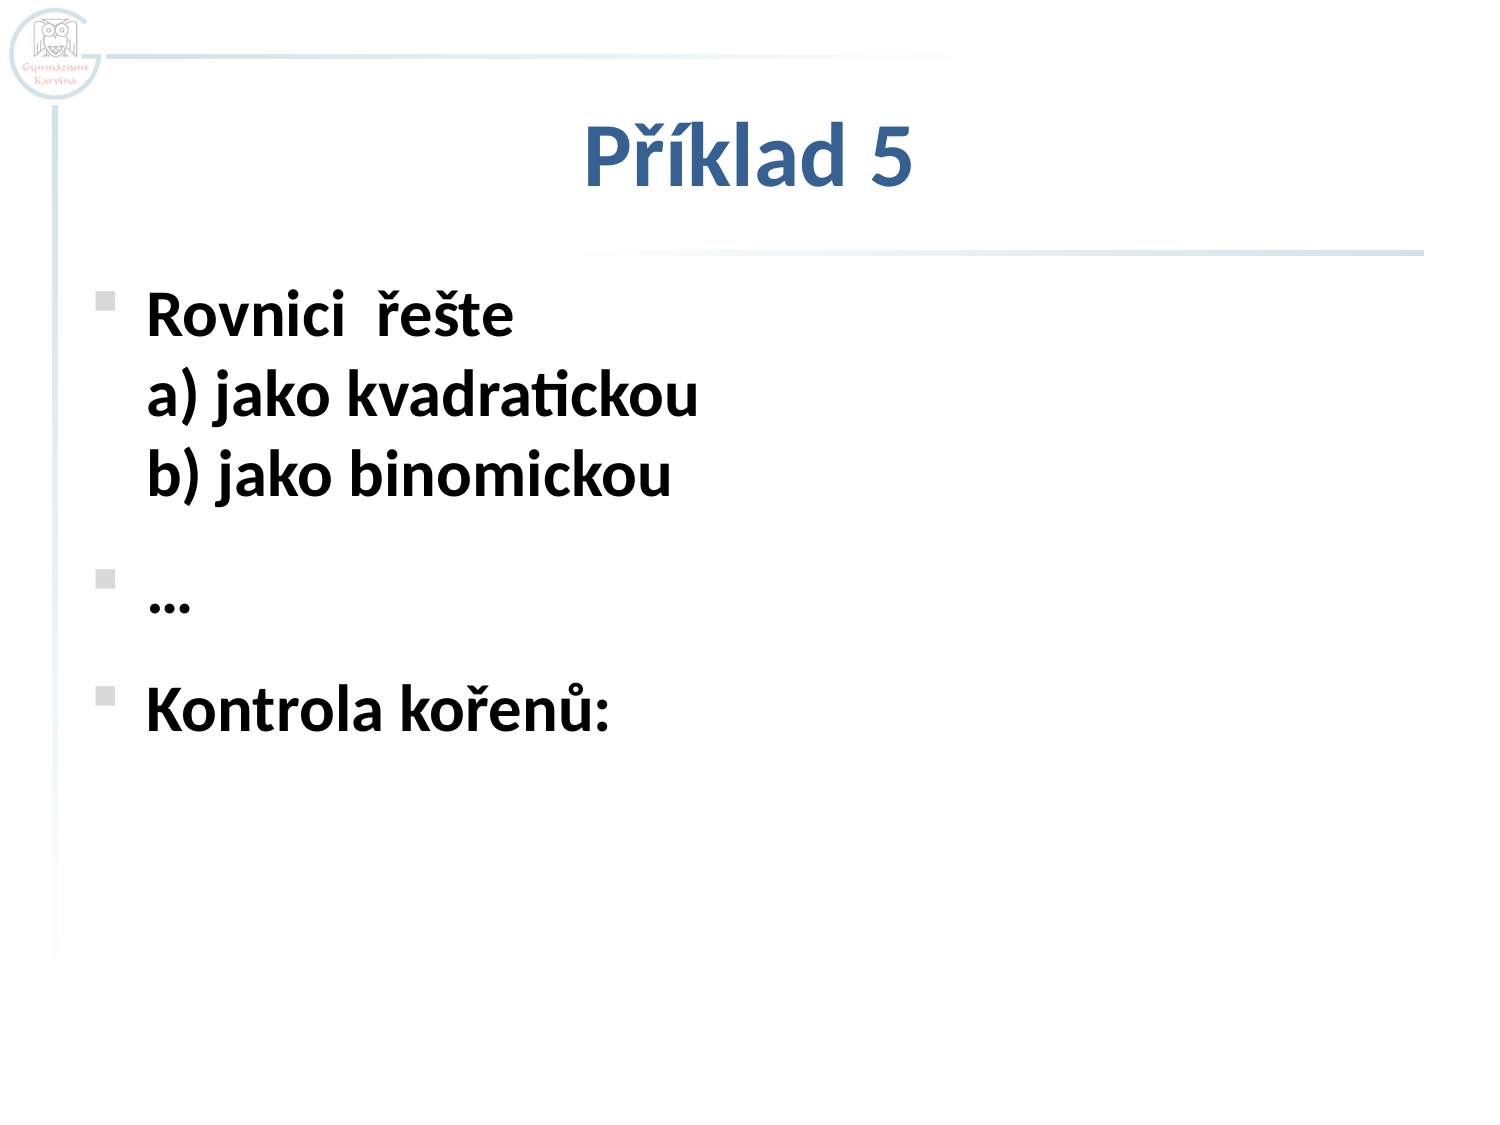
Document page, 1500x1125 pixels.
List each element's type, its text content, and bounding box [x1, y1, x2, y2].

picture [537, 250, 1424, 256]
title Příklad 5 [75, 56, 1425, 244]
picture [52, 105, 58, 992]
picture [8, 5, 104, 101]
